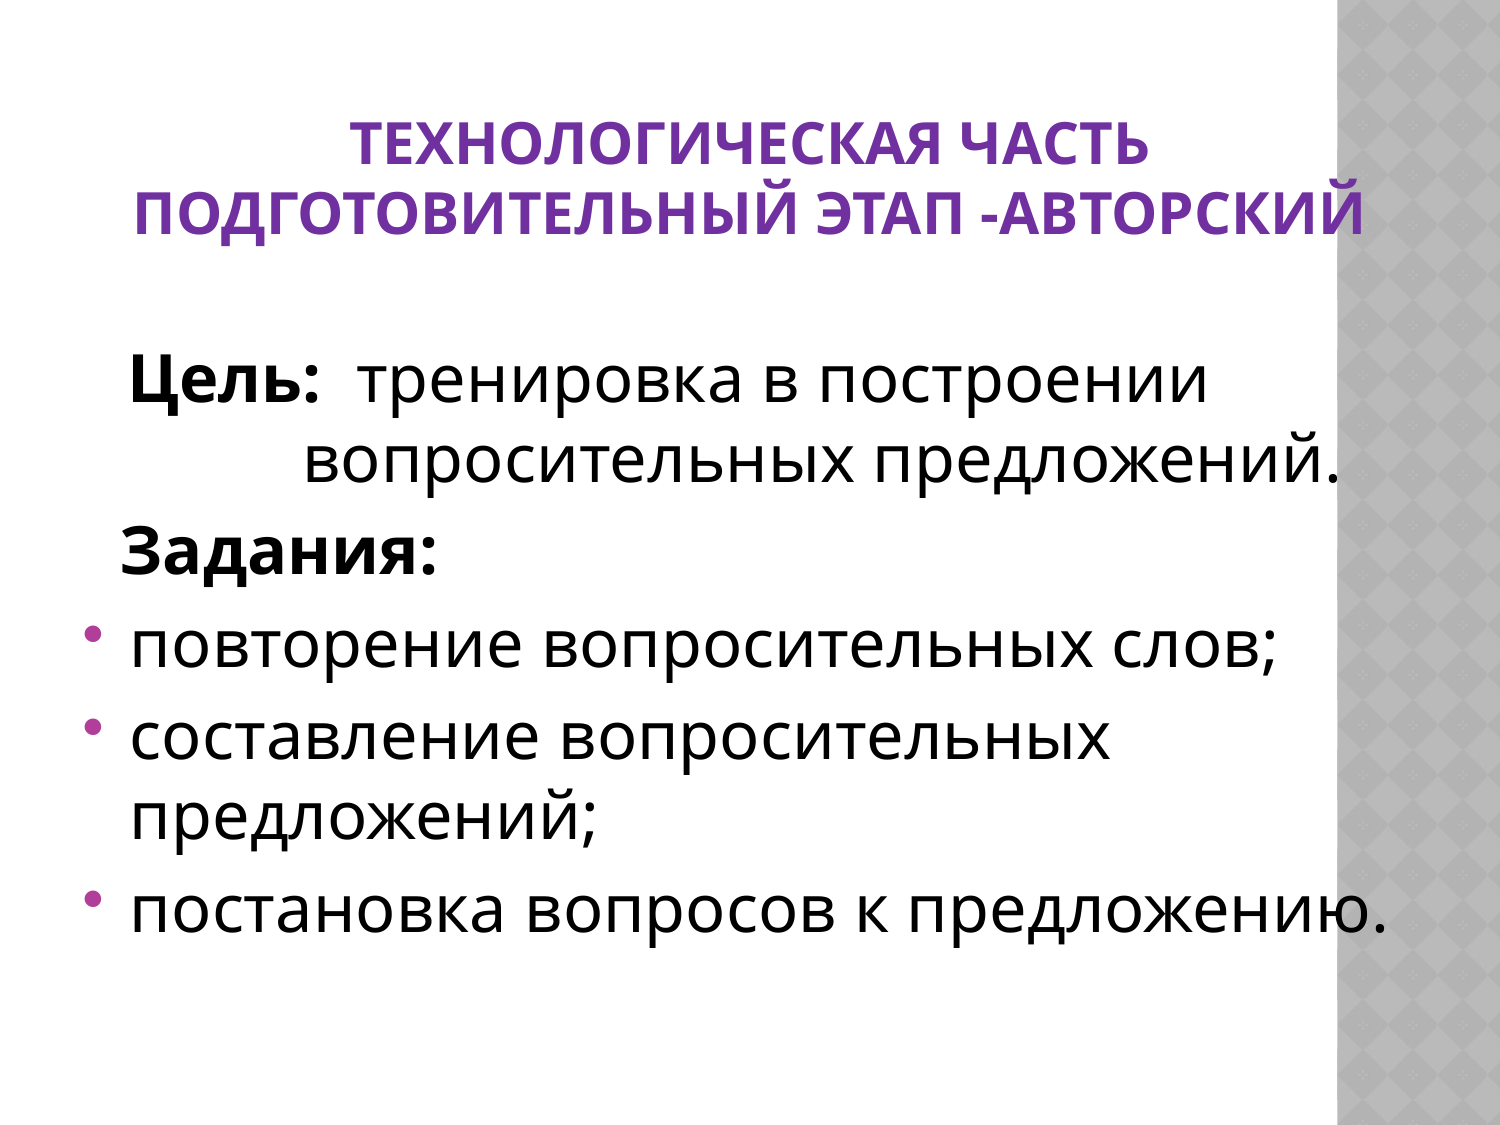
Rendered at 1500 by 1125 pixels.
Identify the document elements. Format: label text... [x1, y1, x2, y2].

list Цель: тренировка в построении вопросительных предложений. Задания: повторение вопросительных слов; составление вопросительных предложений; постановка вопросов к предложению. [70, 328, 1465, 1090]
title Технологическая часть подготовительный этап -авторский [70, 46, 1430, 247]
